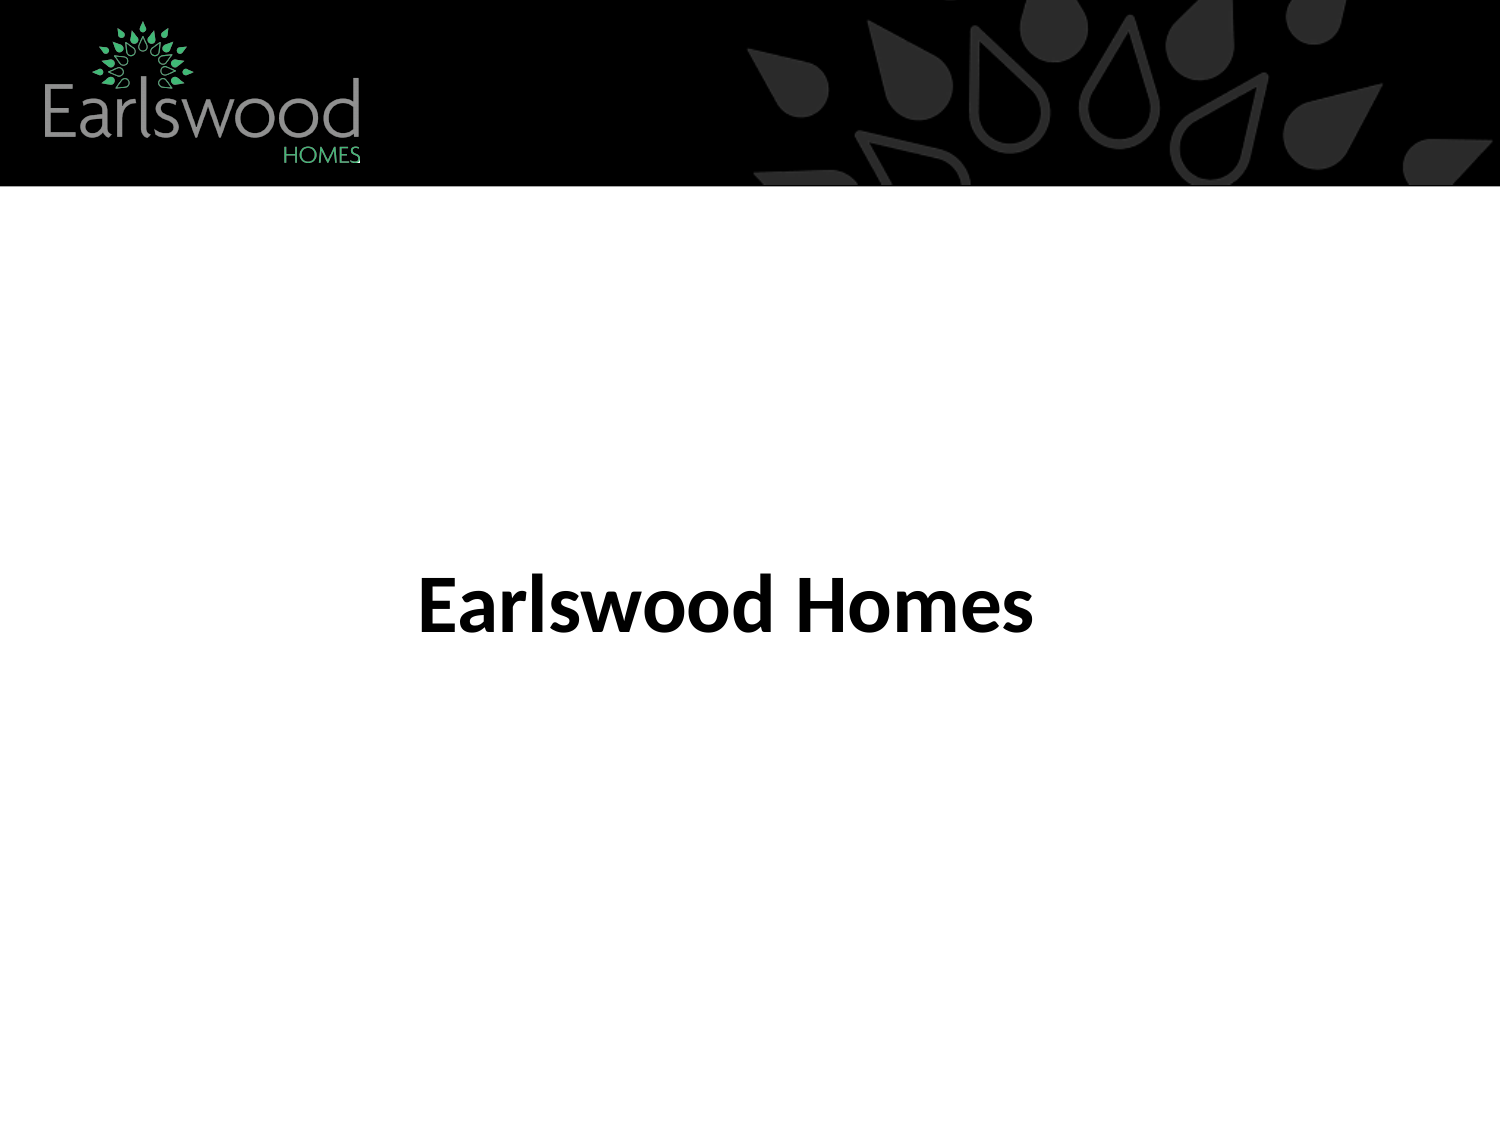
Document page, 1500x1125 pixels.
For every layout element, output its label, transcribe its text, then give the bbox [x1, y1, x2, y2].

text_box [0, 0, 1500, 187]
text_box Earlswood Homes [401, 542, 1053, 657]
